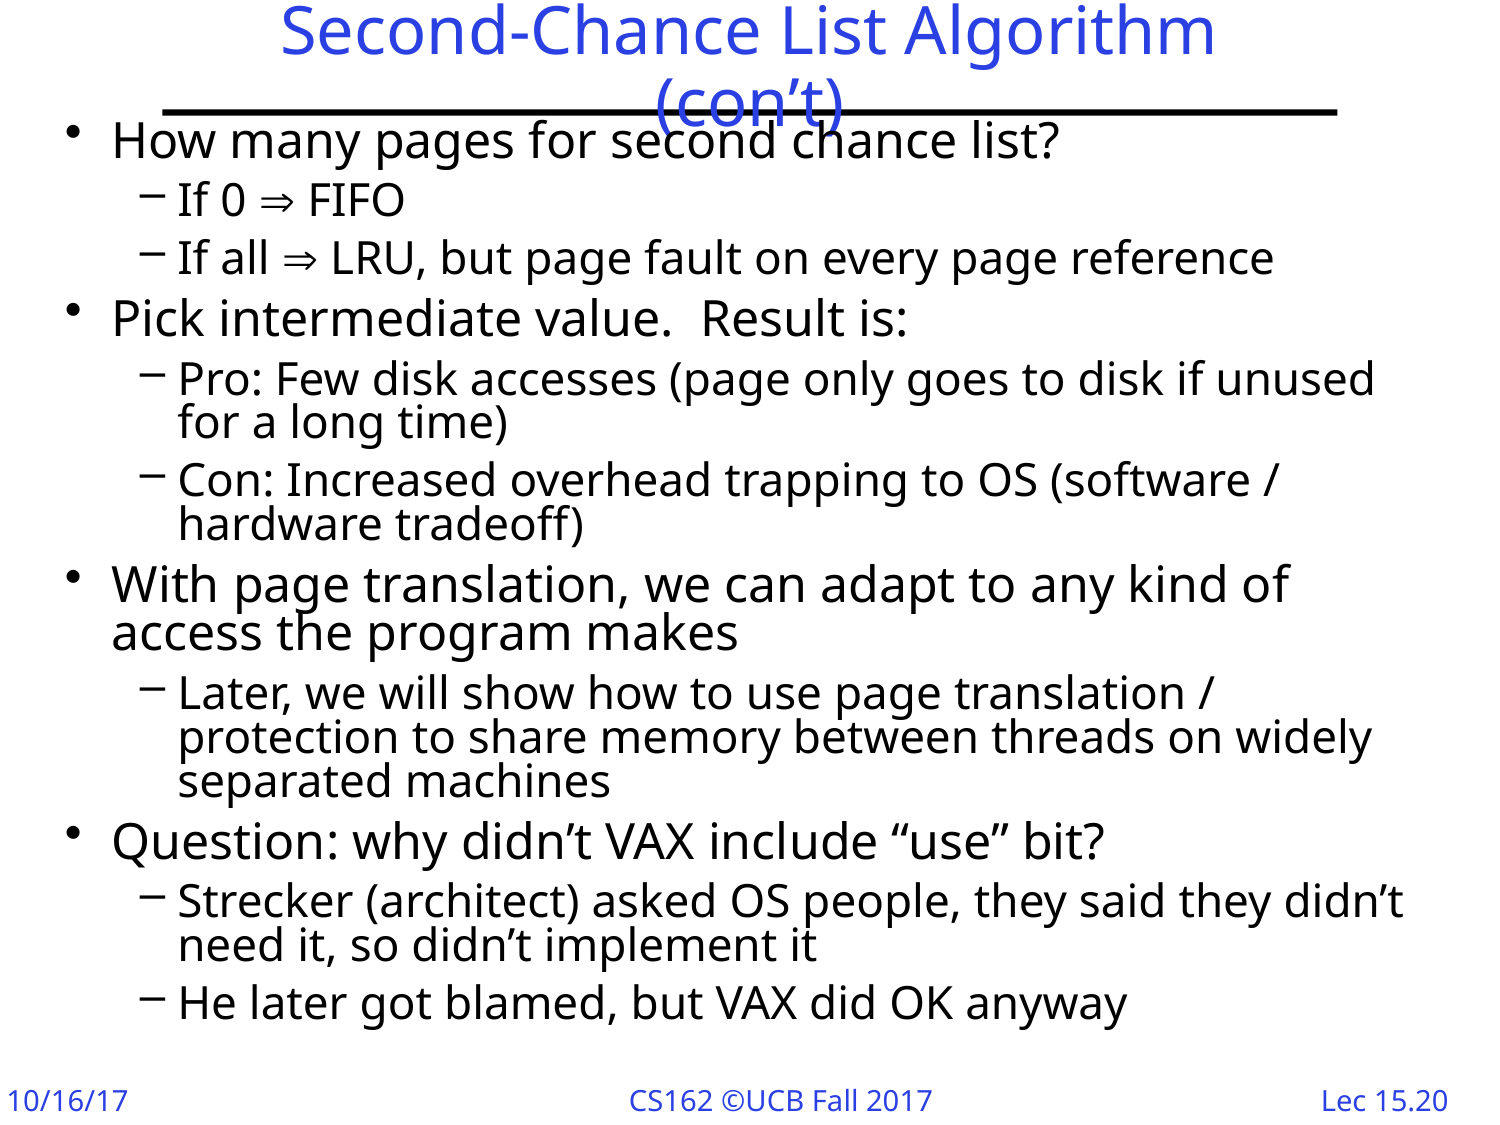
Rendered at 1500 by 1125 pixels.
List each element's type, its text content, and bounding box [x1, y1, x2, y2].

list How many pages for second chance list? If 0  FIFO If all  LRU, but page fault on every page reference Pick intermediate value. Result is: Pro: Few disk accesses (page only goes to disk if unused for a long time) Con: Increased overhead trapping to OS (software / hardware tradeoff) With page translation, we can adapt to any kind of access the program makes Later, we will show how to use page translation / protection to share memory between threads on widely separated machines Question: why didn’t VAX include “use” bit? Strecker (architect) asked OS people, they said they didn’t need it, so didn’t implement it He later got blamed, but VAX did OK anyway [50, 112, 1463, 1075]
title Second-Chance List Algorithm (con’t) [162, 24, 1338, 112]
